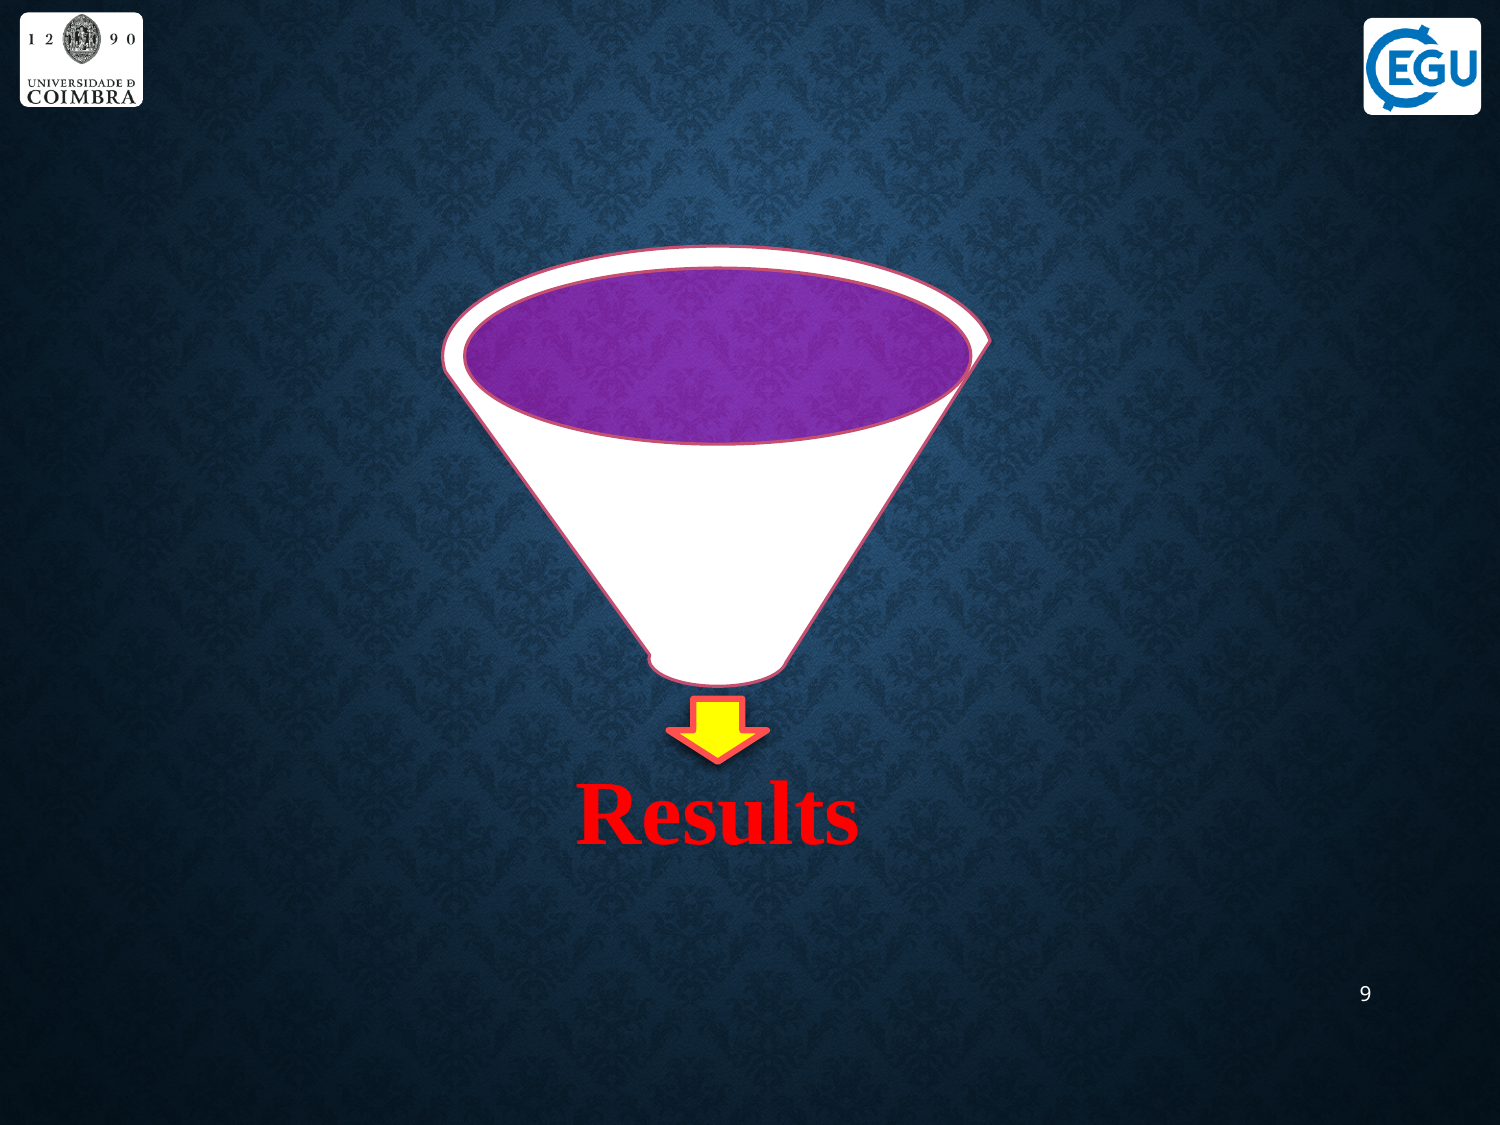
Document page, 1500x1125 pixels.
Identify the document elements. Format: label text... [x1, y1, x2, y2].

text_box [324, 219, 1111, 894]
text_box [668, 698, 767, 749]
picture [1363, 17, 1482, 116]
text_box Results [482, 749, 954, 868]
text_box [467, 270, 969, 442]
picture [19, 11, 144, 108]
text_box [441, 244, 992, 688]
slide_number 9 [1293, 965, 1387, 1025]
